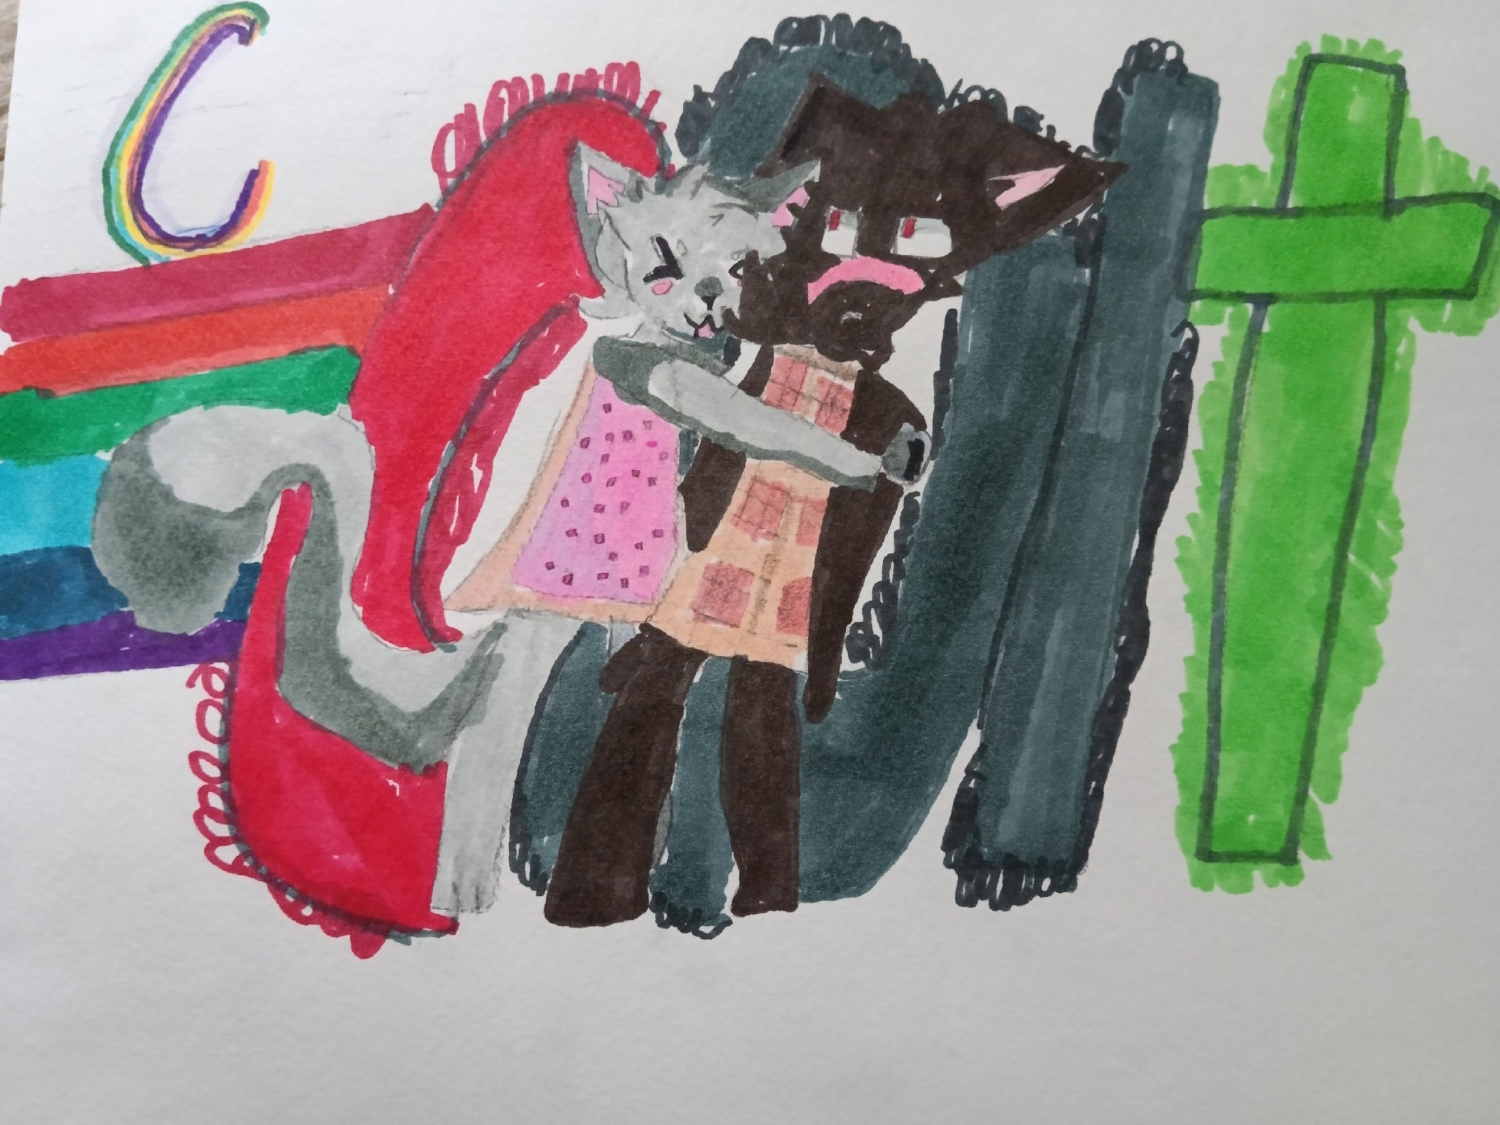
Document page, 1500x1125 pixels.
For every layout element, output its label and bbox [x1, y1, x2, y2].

list [0, 0, 1500, 1125]
